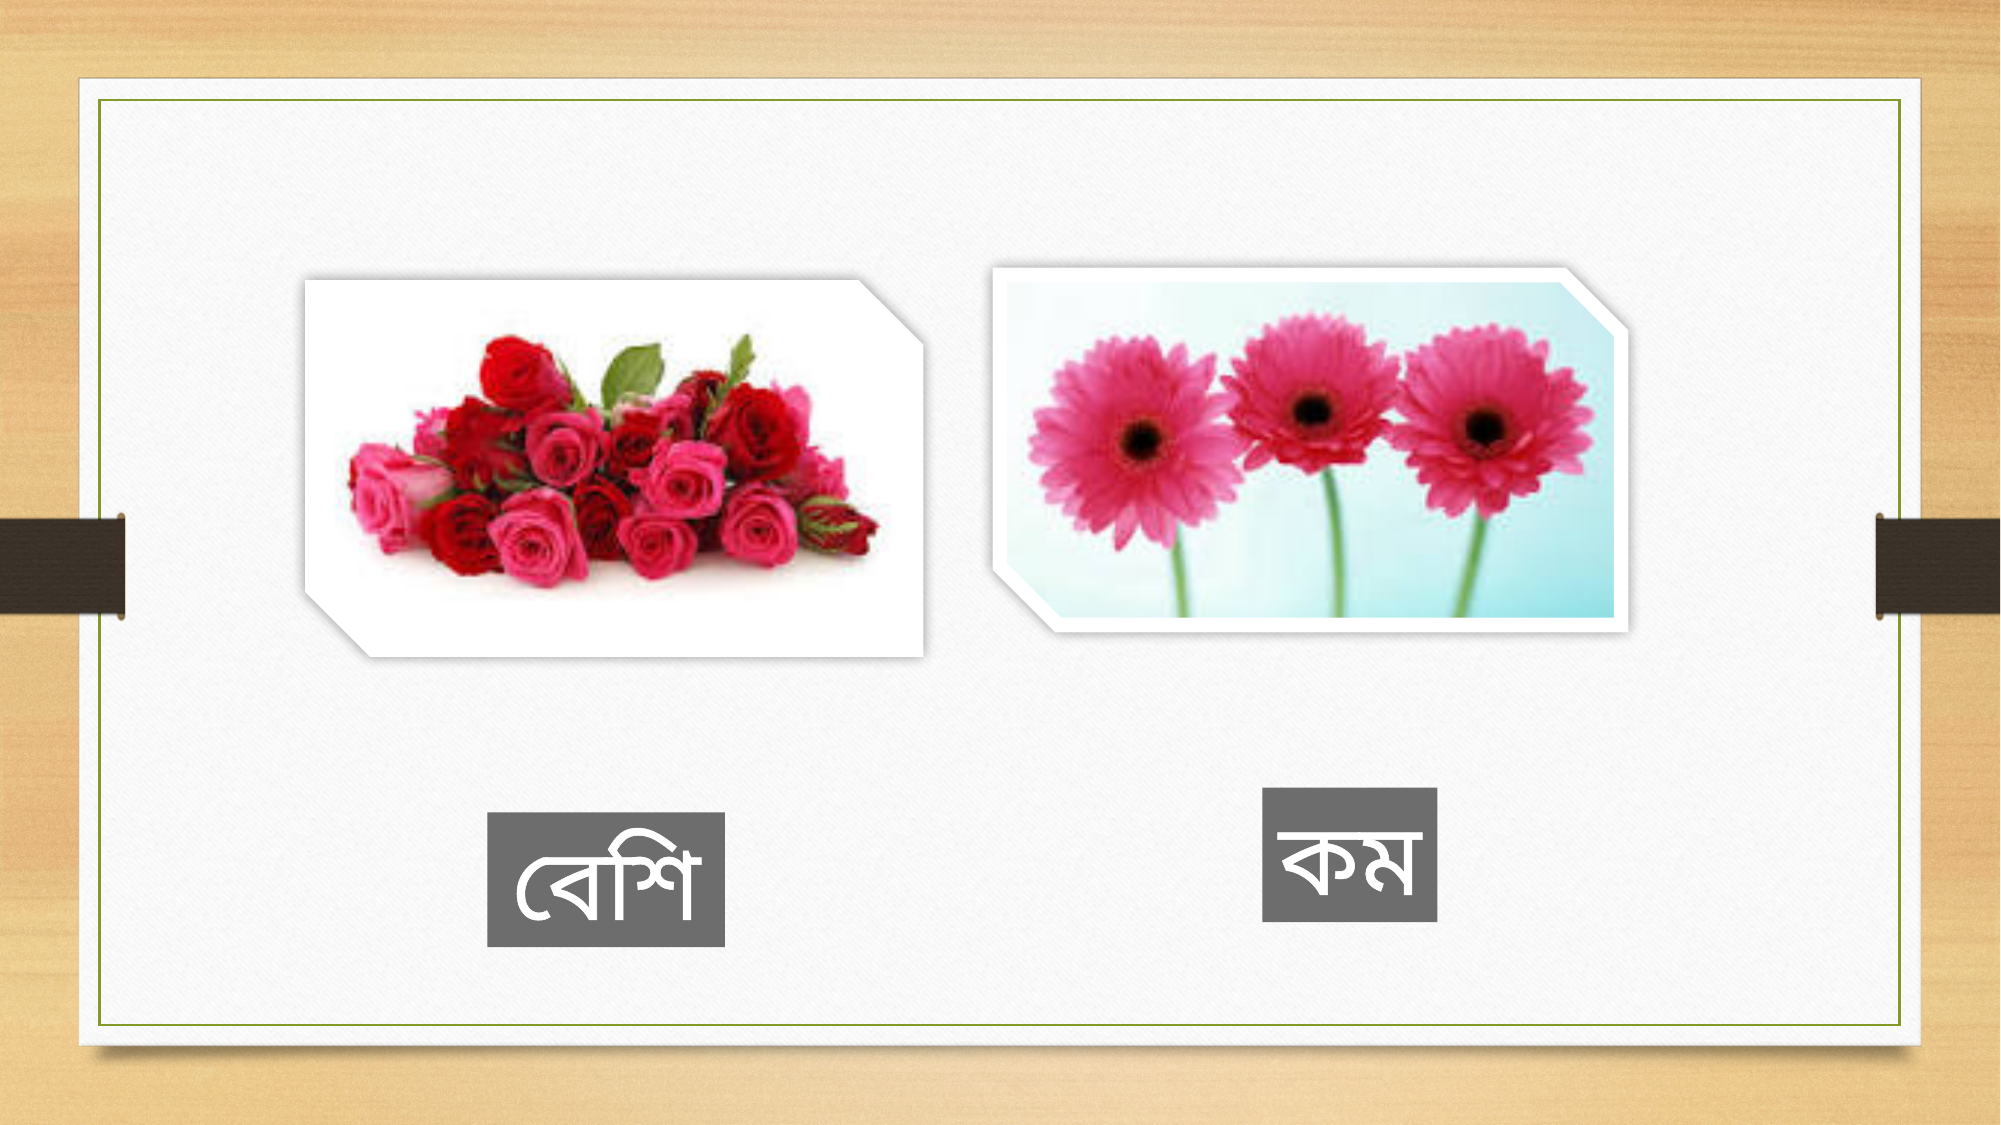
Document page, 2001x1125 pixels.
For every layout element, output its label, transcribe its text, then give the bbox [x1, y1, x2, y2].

text_box কম [1262, 787, 1438, 923]
text_box বেশি [487, 812, 725, 948]
picture [0, 0, 2001, 1125]
